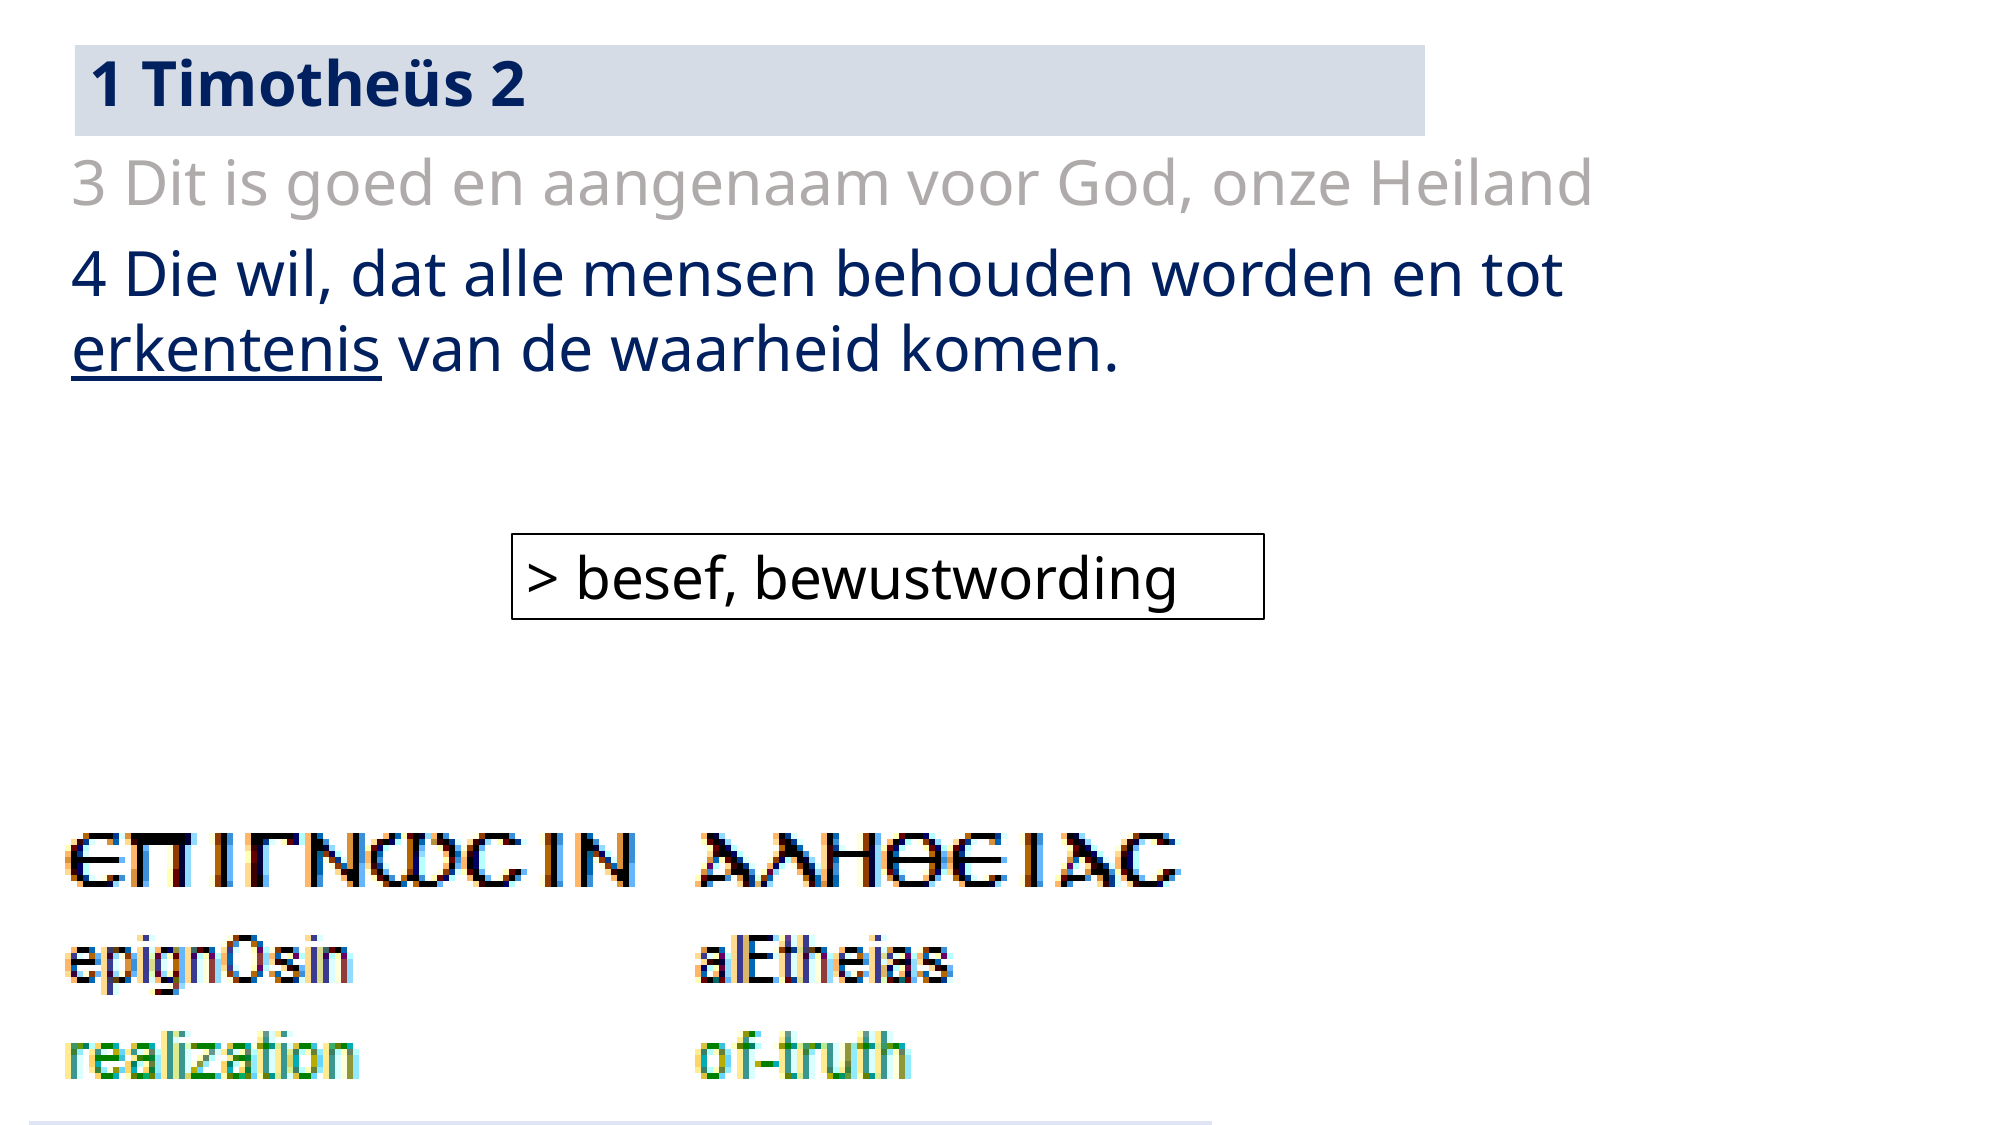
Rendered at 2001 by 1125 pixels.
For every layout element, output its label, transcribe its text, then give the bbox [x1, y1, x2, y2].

text_box 4 Die wil, dat alle mensen behouden worden en tot erkentenis van de waarheid komen. [56, 226, 1794, 392]
text_box 3 Dit is goed en aangenaam voor God, onze Heiland [56, 135, 1794, 226]
text_box 1 Timotheüs 2 [74, 45, 1425, 135]
picture [29, 791, 1212, 1125]
text_box > besef, bewustwording [512, 533, 1264, 619]
